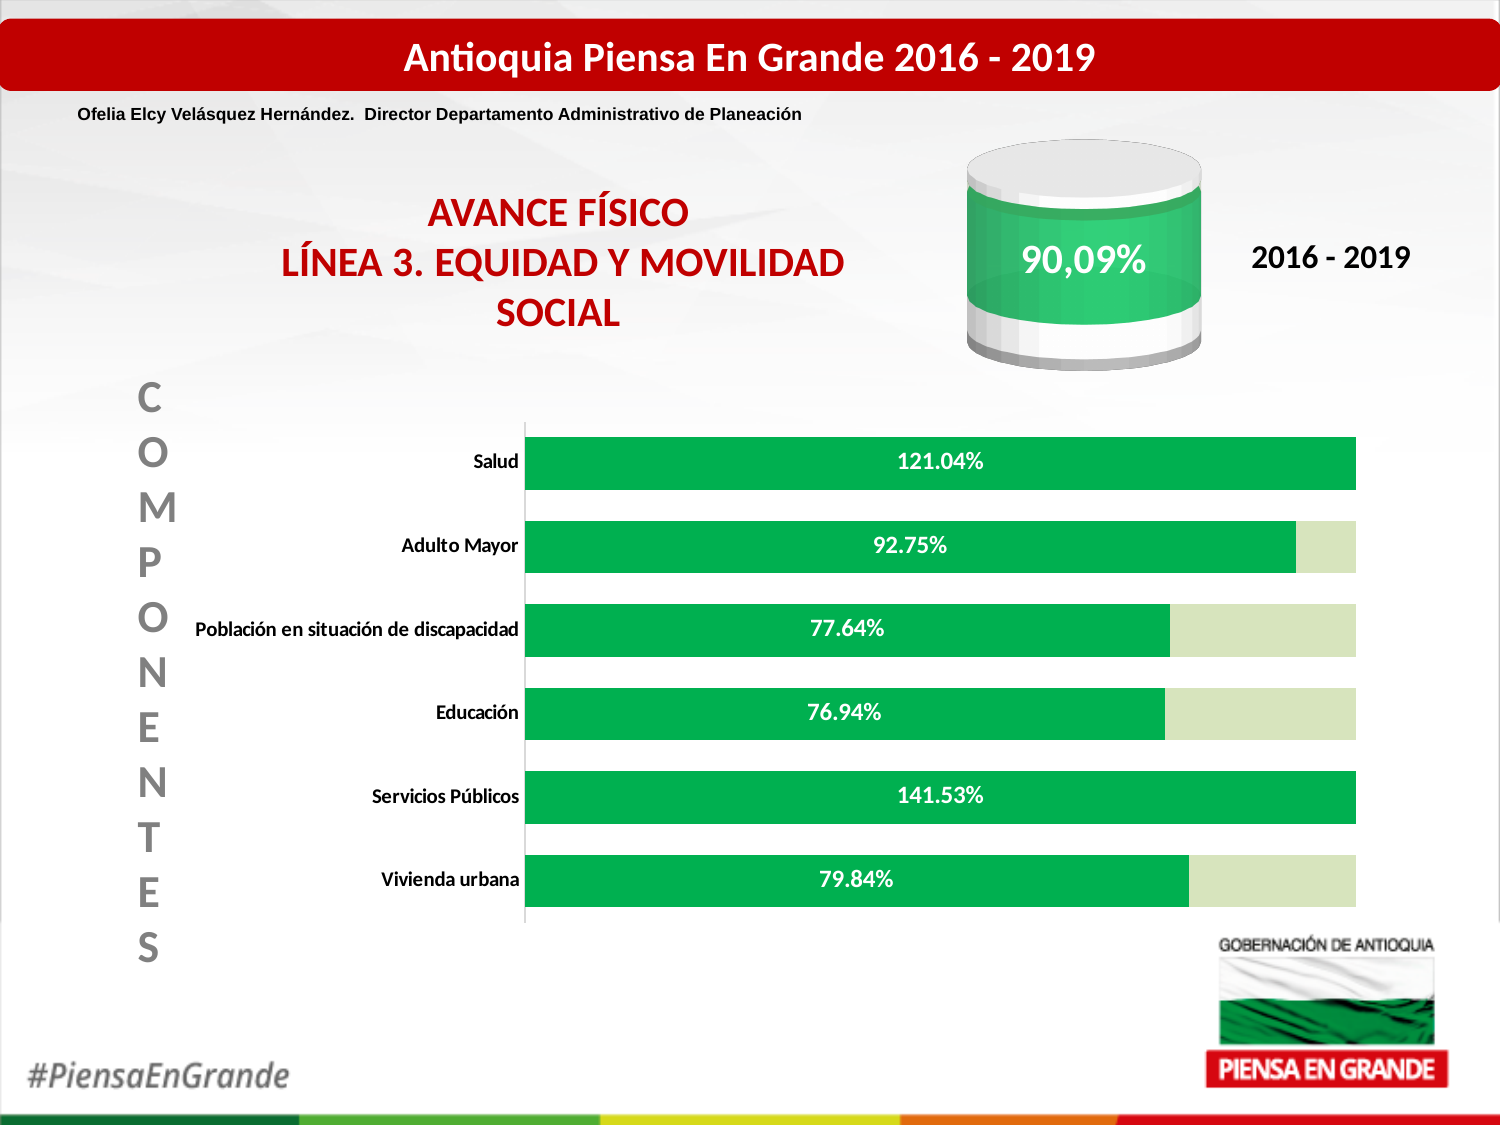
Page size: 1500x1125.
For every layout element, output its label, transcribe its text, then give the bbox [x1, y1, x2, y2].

picture [0, 0, 1500, 23]
text_box COMPONENTES [123, 359, 171, 979]
text_box AVANCE FÍSICO LÍNEA 3. EQUIDAD Y MOVILIDAD SOCIAL [208, 177, 903, 343]
text_box 2016 - 2019 [1265, 227, 1452, 283]
text_box Antioquia Piensa En Grande 2016 - 2019 [0, 18, 1500, 91]
text_box Ofelia Elcy Velásquez Hernández. Director Departamento Administrativo de Planeación [62, 96, 1094, 131]
chart [170, 103, 1381, 934]
picture [0, 86, 1500, 1125]
